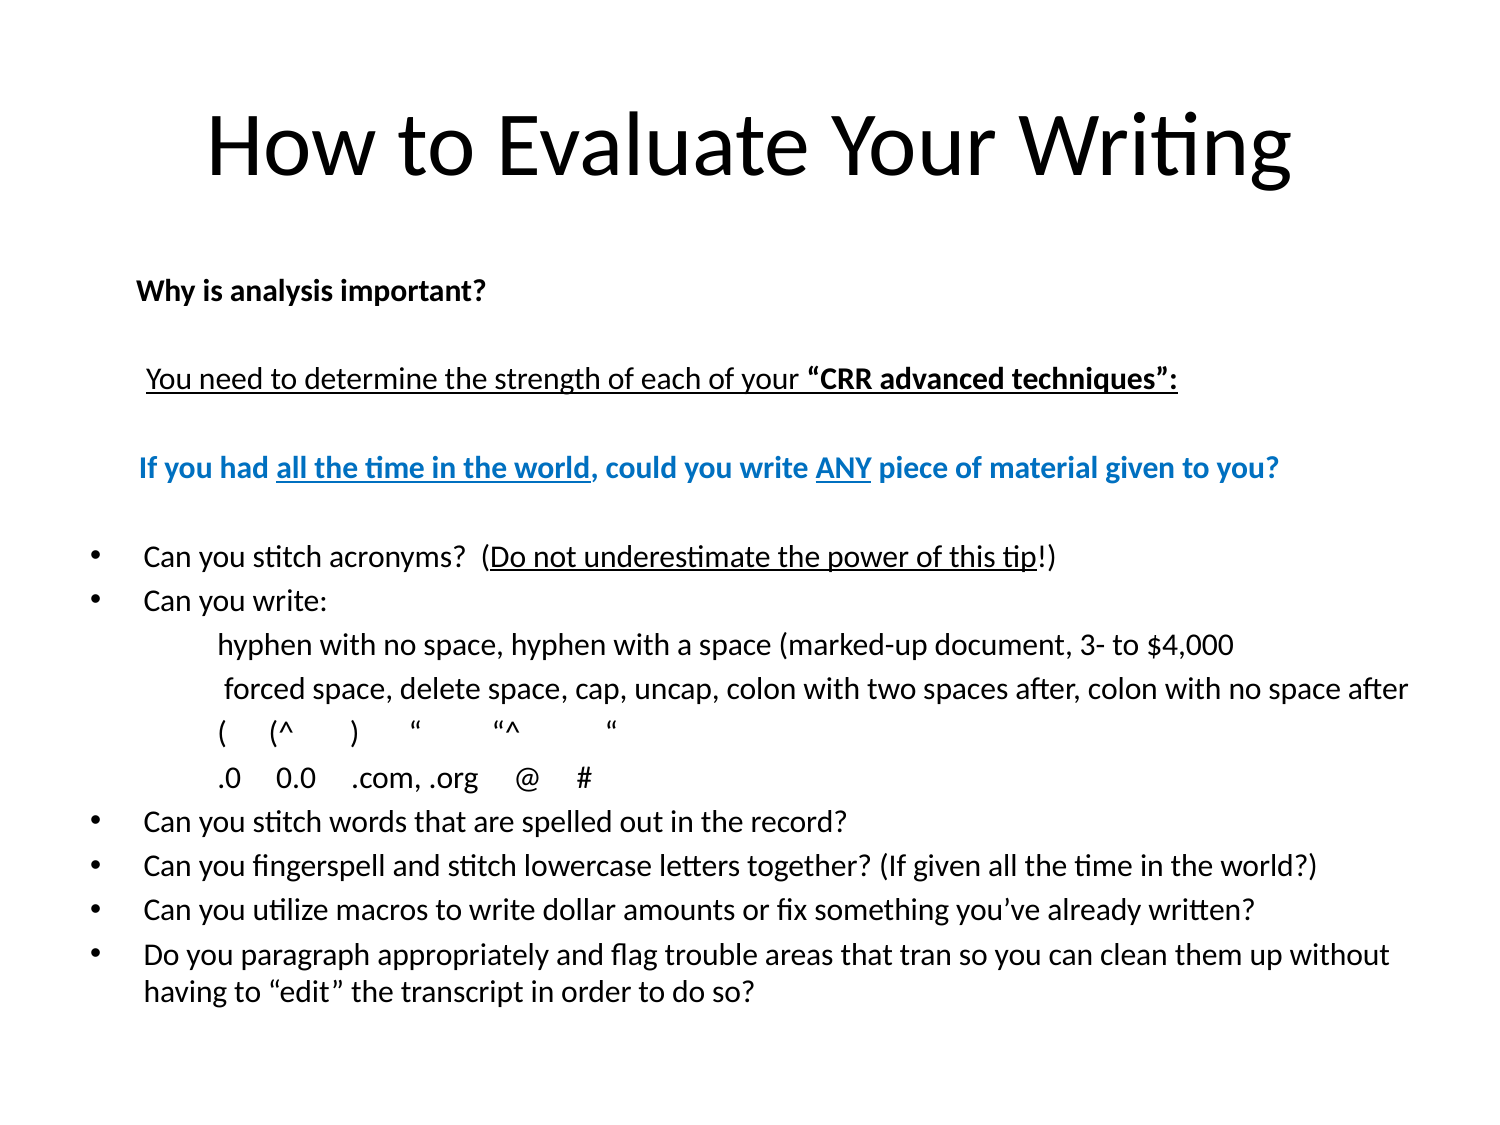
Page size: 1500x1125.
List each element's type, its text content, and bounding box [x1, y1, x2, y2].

list Why is analysis important? You need to determine the strength of each of your “CRR advanced techniques”: If you had all the time in the world, could you write ANY piece of material given to you? Can you stitch acronyms? (Do not underestimate the power of this tip!) Can you write: hyphen with no space, hyphen with a space (marked-up document, 3- to $4,000 forced space, delete space, cap, uncap, colon with two spaces after, colon with no space after ( (^ ) “ “^ “ .0 0.0 .com, .org @ # Can you stitch words that are spelled out in the record? Can you fingerspell and stitch lowercase letters together? (If given all the time in the world?) Can you utilize macros to write dollar amounts or fix something you’ve already written? Do you paragraph appropriately and flag trouble areas that tran so you can clean them up without having to “edit” the transcript in order to do so? [75, 262, 1425, 1050]
title How to Evaluate Your Writing [75, 45, 1425, 233]
